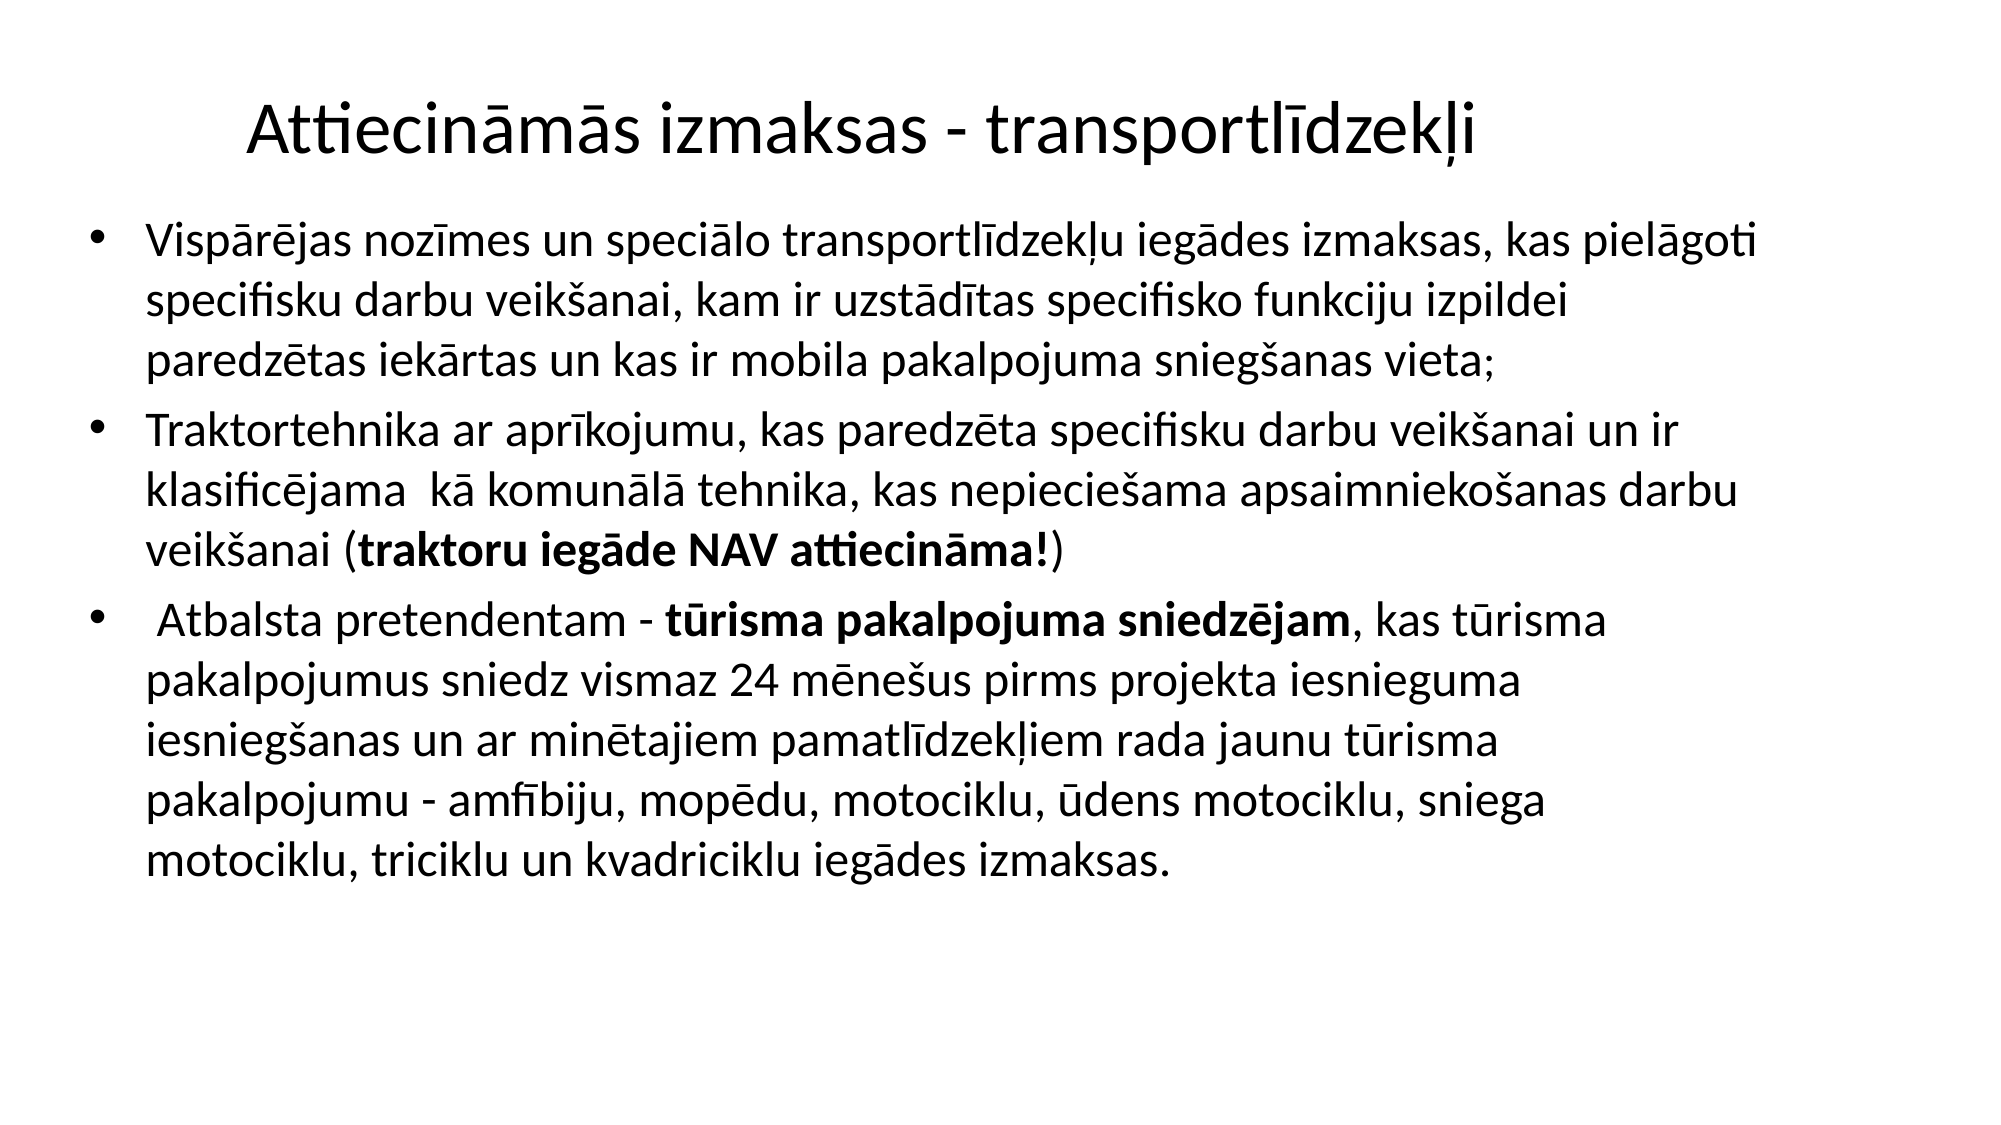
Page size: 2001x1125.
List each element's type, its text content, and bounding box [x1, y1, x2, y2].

title Attiecināmās izmaksas - transportlīdzekļi [0, 59, 1725, 199]
list Vispārējas nozīmes un speciālo transportlīdzekļu iegādes izmaksas, kas pielāgoti specifisku darbu veikšanai, kam ir uzstādītas specifisko funkciju izpildei paredzētas iekārtas un kas ir mobila pakalpojuma sniegšanas vieta; Traktortehnika ar aprīkojumu, kas paredzēta specifisku darbu veikšanai un ir klasificējama kā komunālā tehnika, kas nepieciešama apsaimniekošanas darbu veikšanai (traktoru iegāde NAV attiecināma!) Atbalsta pretendentam - tūrisma pakalpojuma sniedzējam, kas tūrisma pakalpojumus sniedz vismaz 24 mēnešus pirms projekta iesnieguma iesniegšanas un ar minētajiem pamatlīdzekļiem rada jaunu tūrisma pakalpojumu - amfībiju, mopēdu, motociklu, ūdens motociklu, sniega motociklu, triciklu un kvadriciklu iegādes izmaksas. [74, 198, 1785, 1047]
